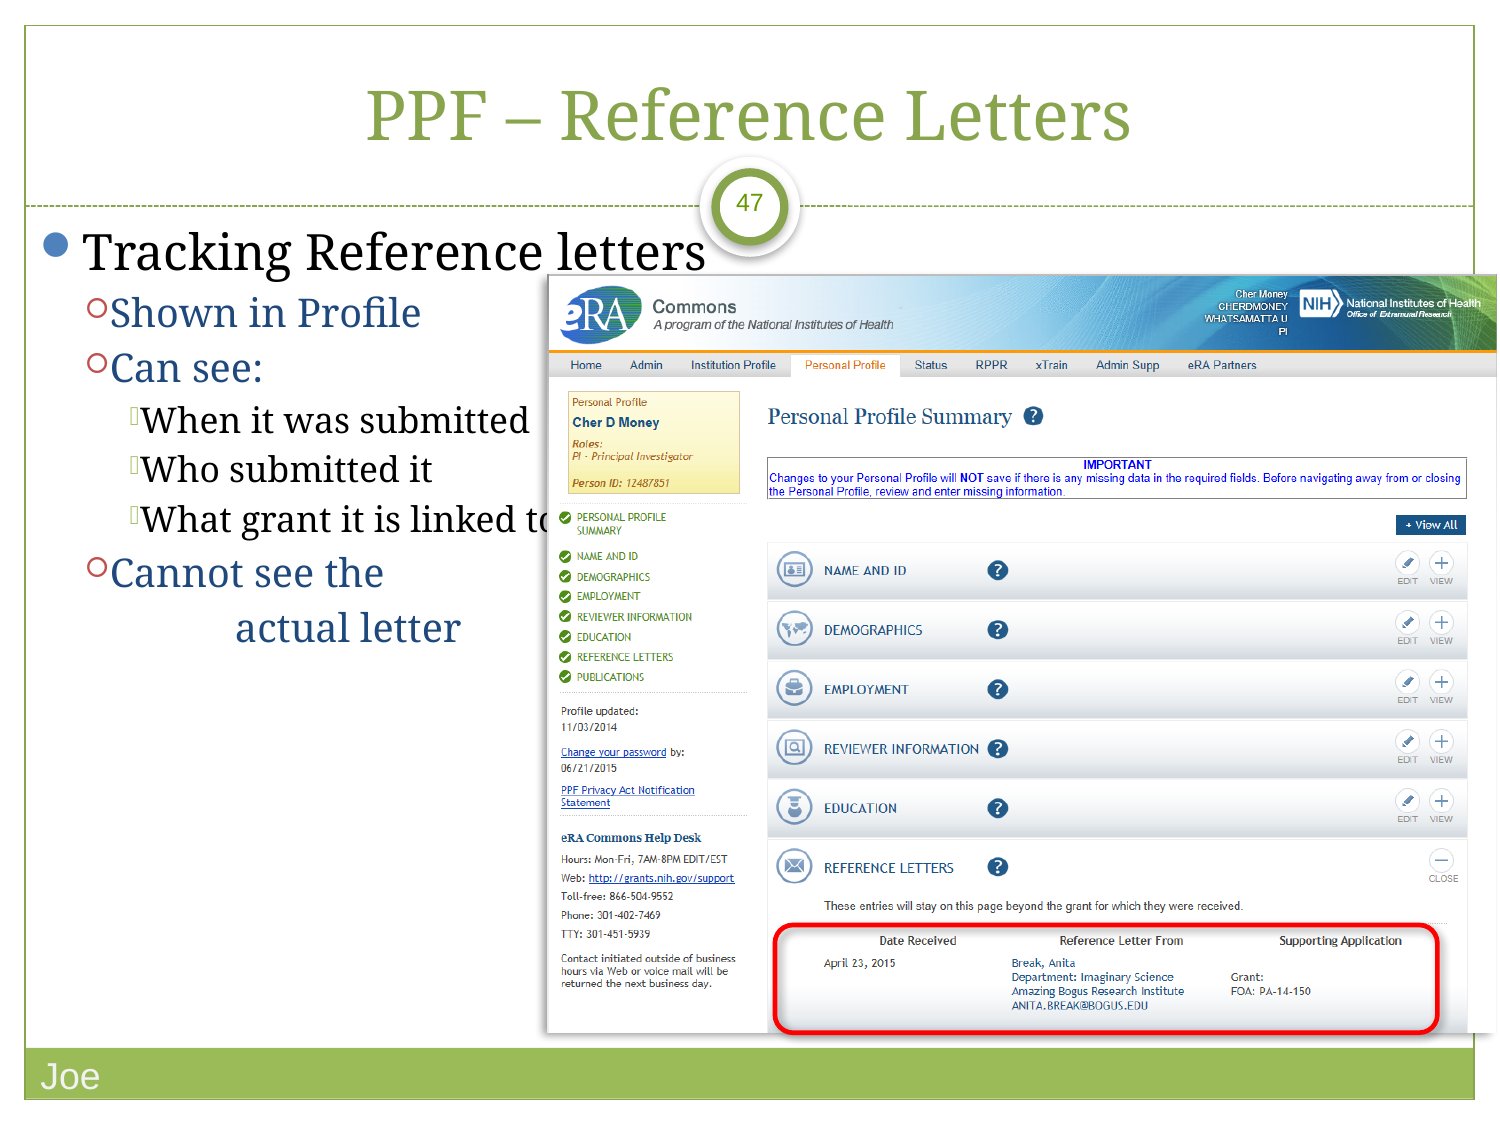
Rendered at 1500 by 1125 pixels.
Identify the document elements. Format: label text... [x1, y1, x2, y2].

picture [547, 274, 1497, 1033]
title PPF – Reference Letters [49, 37, 1450, 162]
text_box Joe [25, 1045, 116, 1105]
list Tracking Reference letters Shown in Profile Can see: When it was submitted Who submitted it What grant it is linked to Cannot see the actual letter [24, 212, 738, 726]
